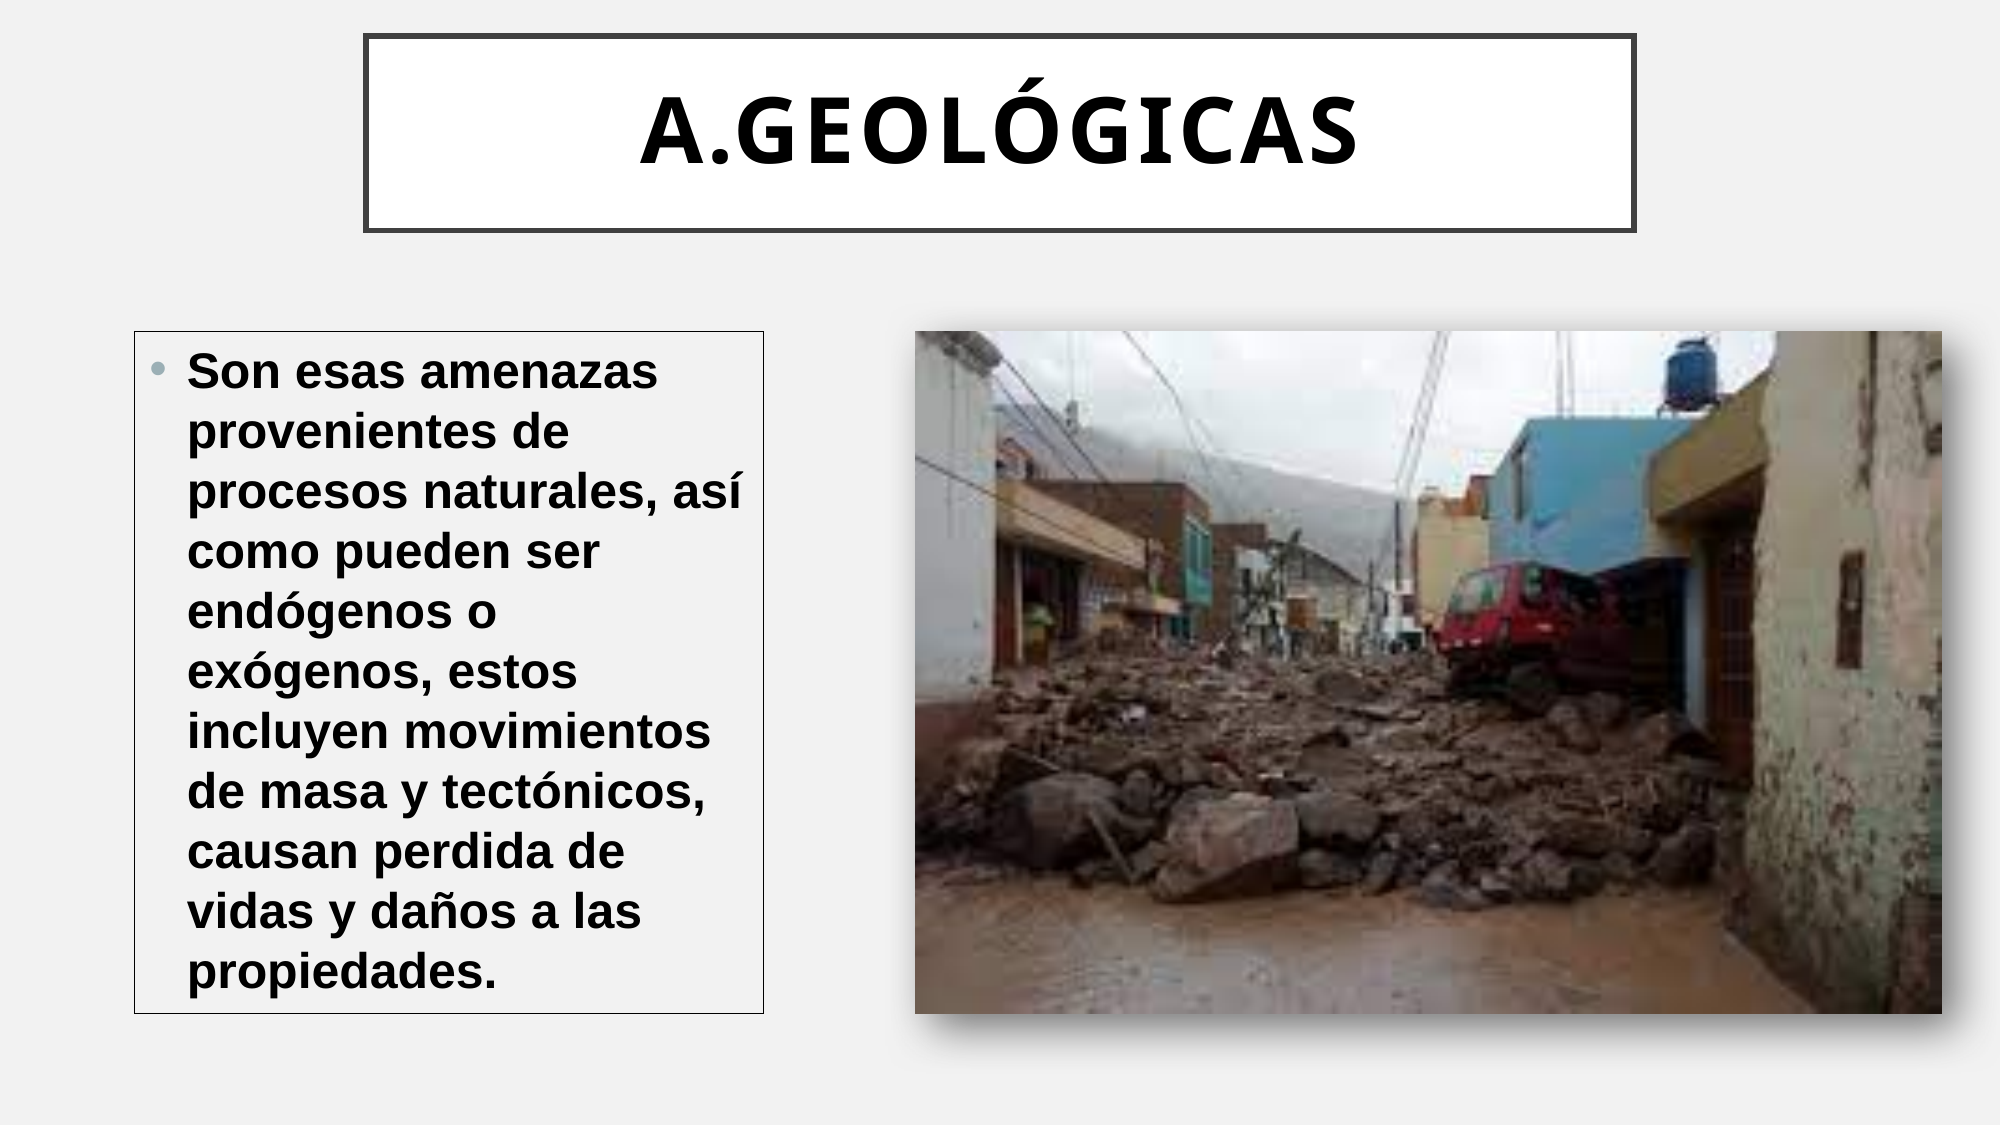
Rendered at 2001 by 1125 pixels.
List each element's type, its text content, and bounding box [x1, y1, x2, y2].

picture [915, 330, 1942, 1014]
list Son esas amenazas provenientes de procesos naturales, así como pueden ser endógenos o exógenos, estos incluyen movimientos de masa y tectónicos, causan perdida de vidas y daños a las propiedades. [134, 331, 764, 1014]
title A.GEOLÓGICAS [363, 33, 1637, 233]
